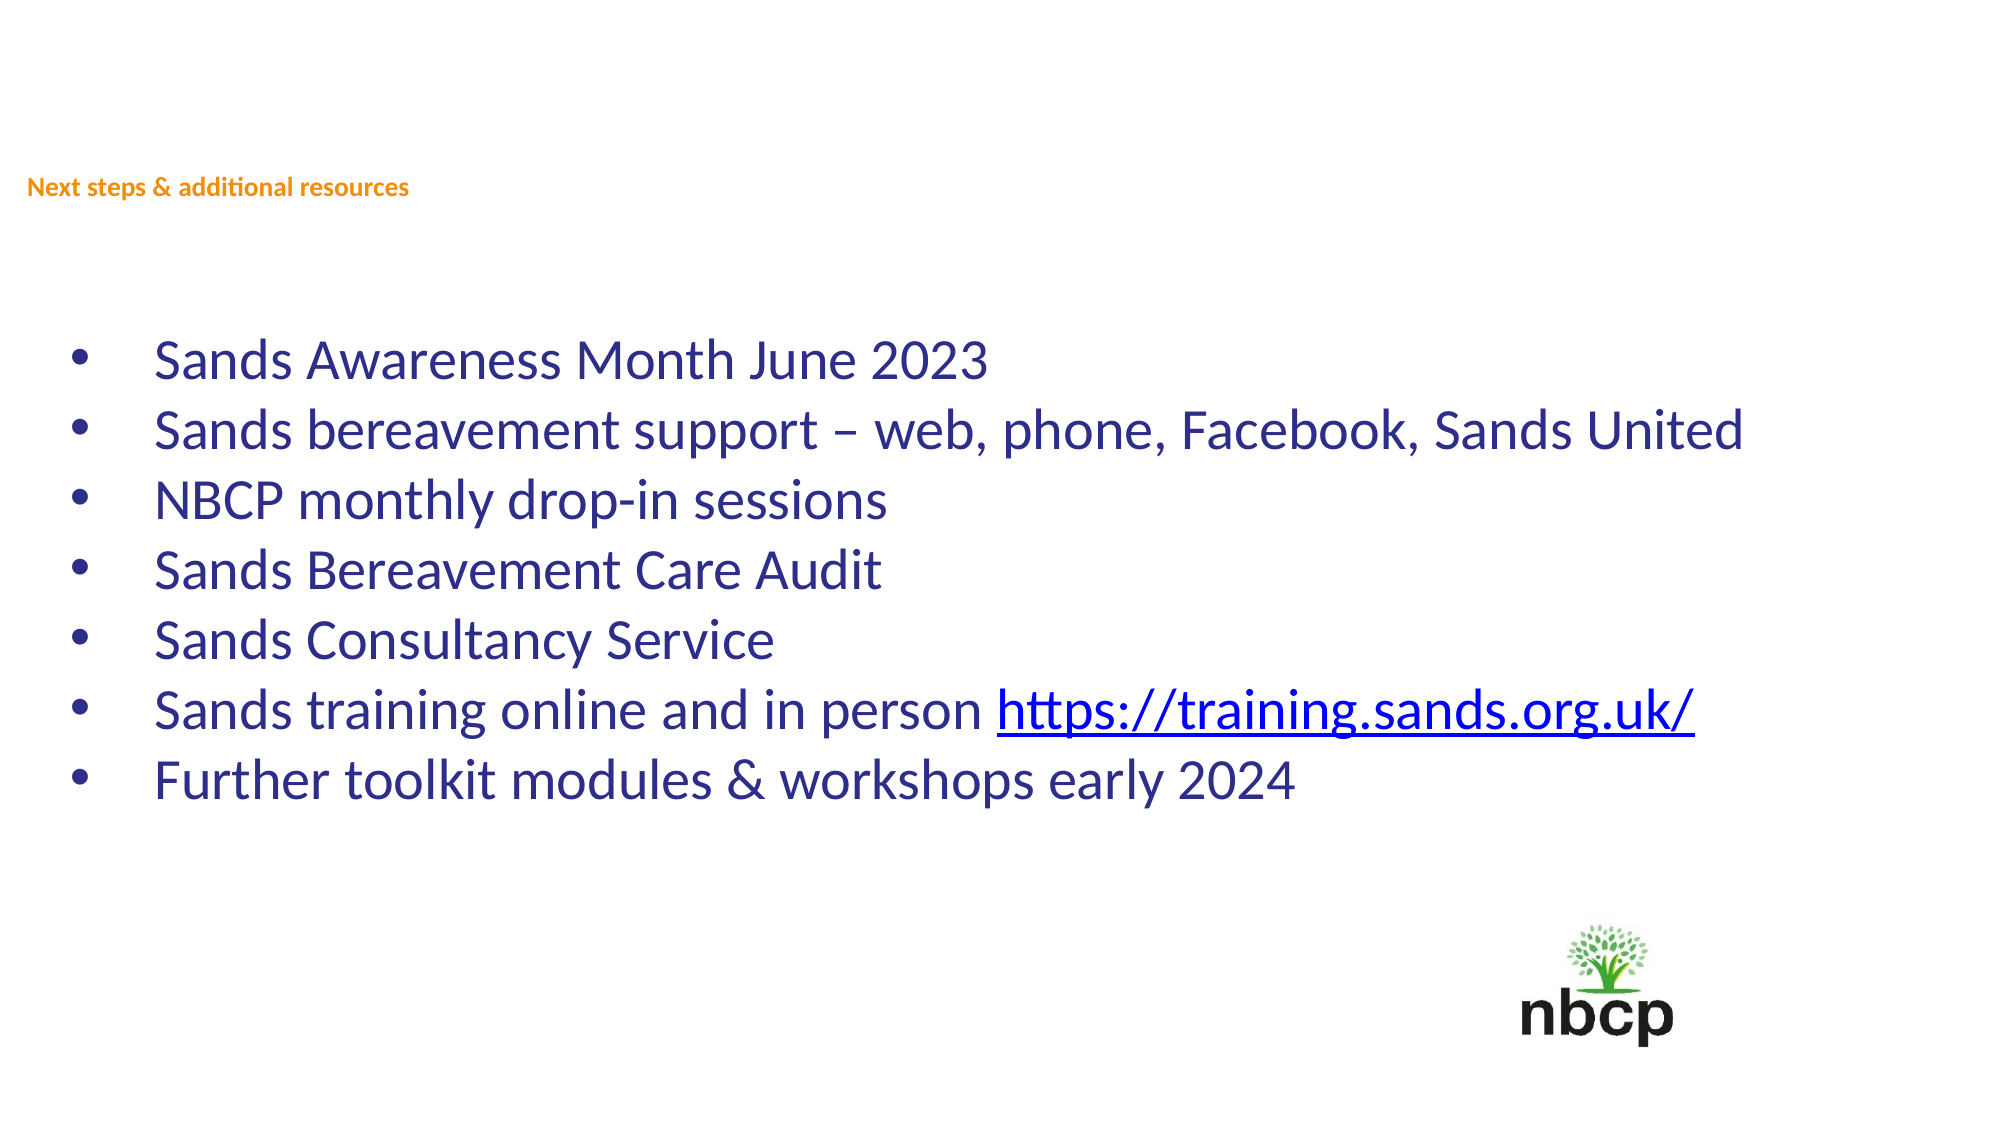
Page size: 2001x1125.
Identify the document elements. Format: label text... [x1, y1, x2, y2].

text_box Sands Awareness Month June 2023 Sands bereavement support – web, phone, Facebook, Sands United NBCP monthly drop-in sessions Sands Bereavement Care Audit Sands Consultancy Service Sands training online and in person https://training.sands.org.uk/ Further toolkit modules & workshops early 2024 [55, 313, 1792, 1029]
title Next steps & additional resources [19, 160, 1922, 245]
picture [1507, 904, 1691, 1087]
